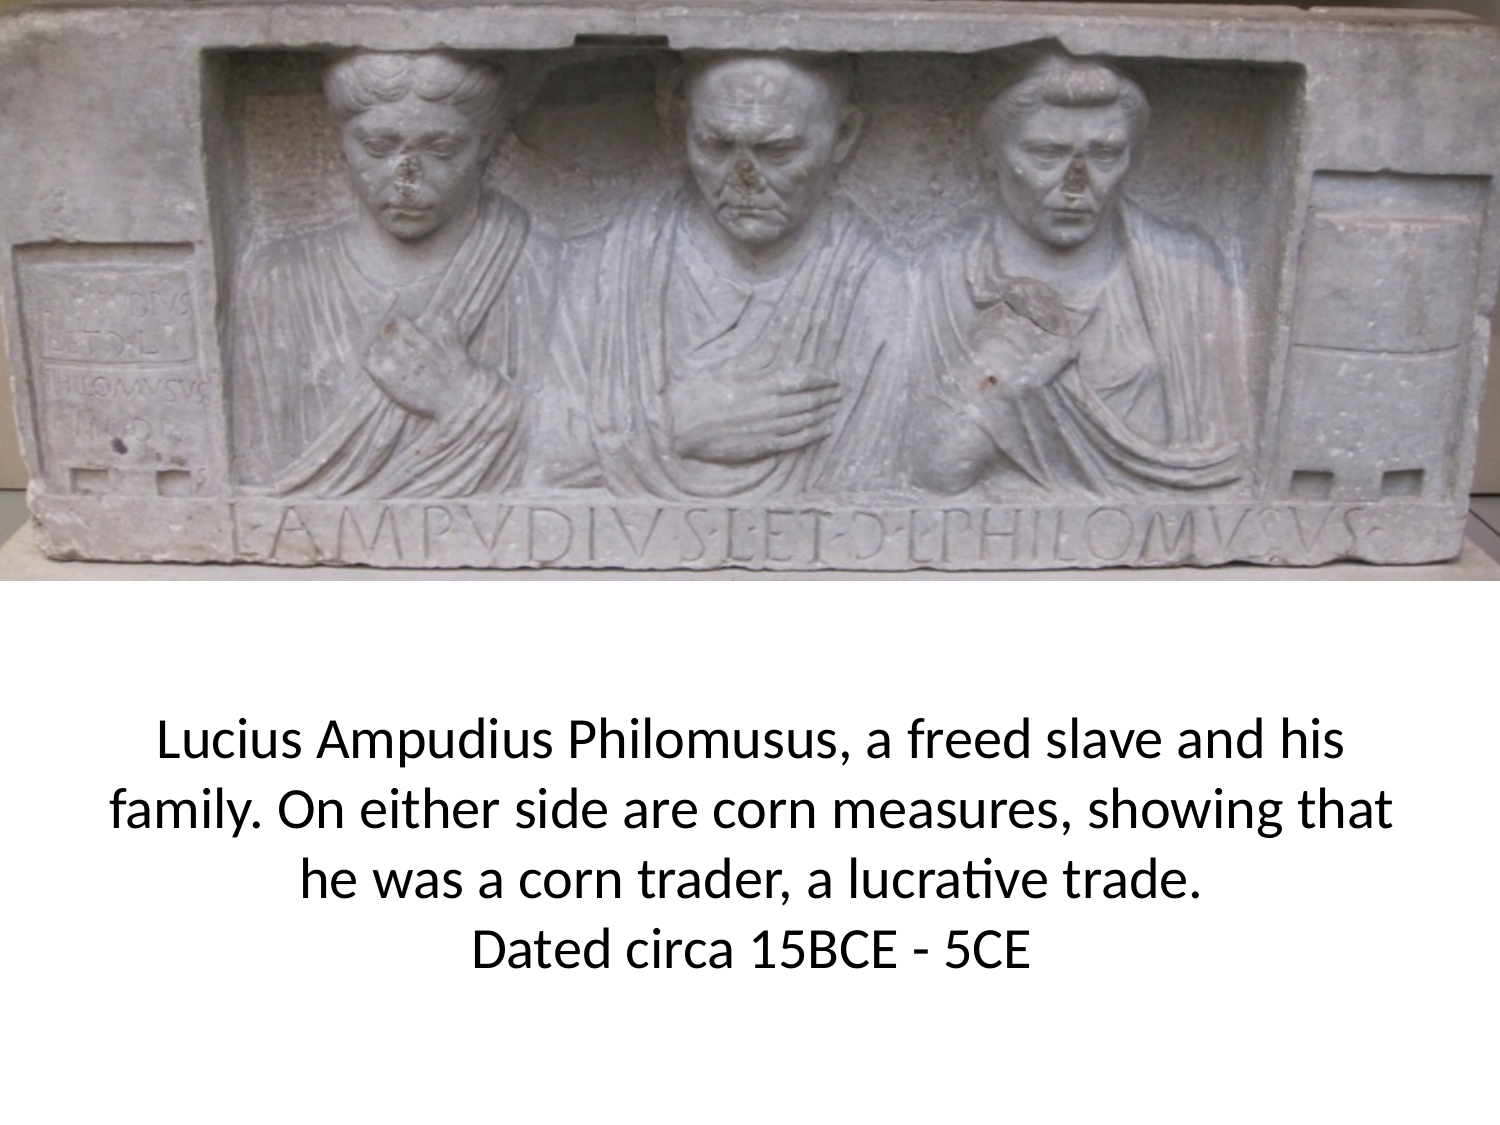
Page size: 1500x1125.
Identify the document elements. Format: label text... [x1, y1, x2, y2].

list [0, 0, 1500, 581]
title Lucius Ampudius Philomusus, a freed slave and his family. On either side are corn measures, showing that he was a corn trader, a lucrative trade. Dated circa 15BCE - 5CE [76, 680, 1427, 1000]
